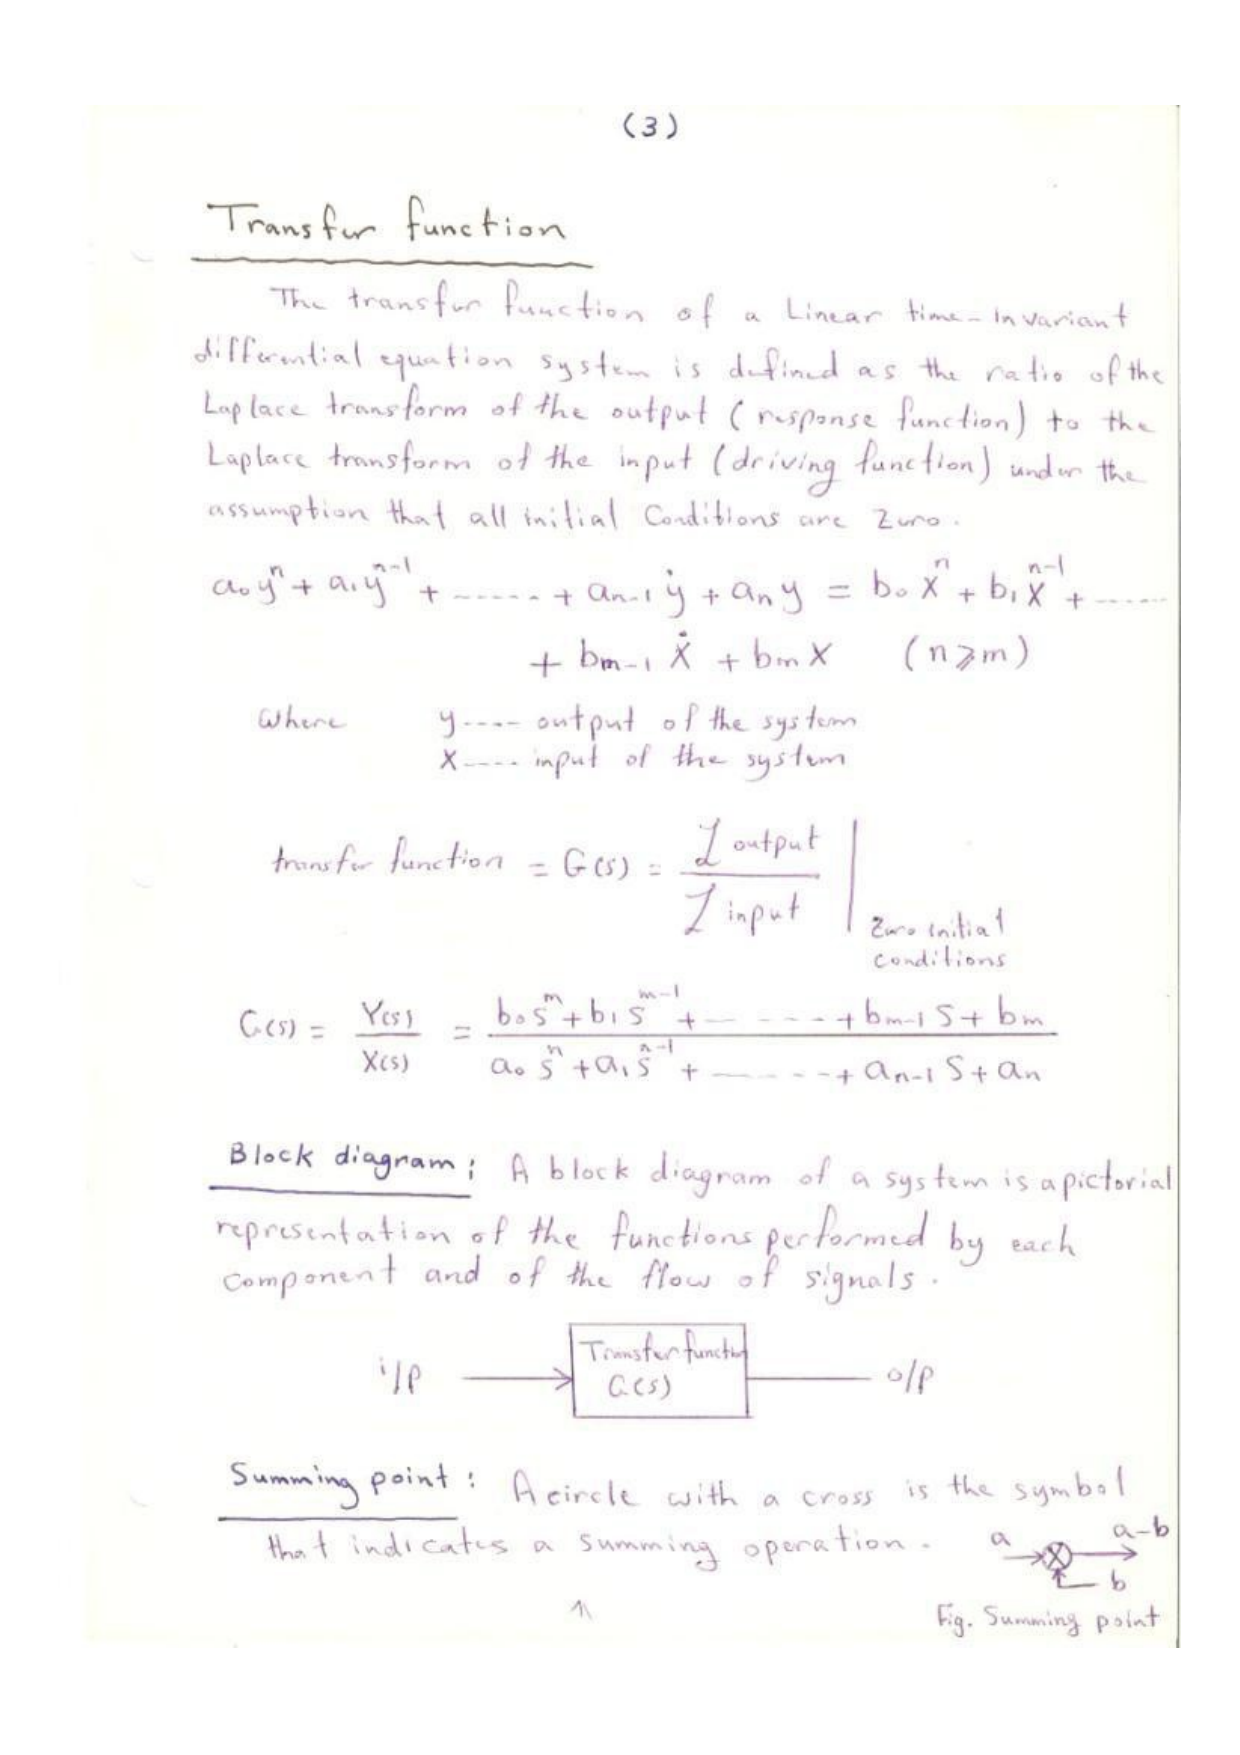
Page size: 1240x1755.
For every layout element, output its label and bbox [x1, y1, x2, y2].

text_box [58, 105, 1181, 1648]
